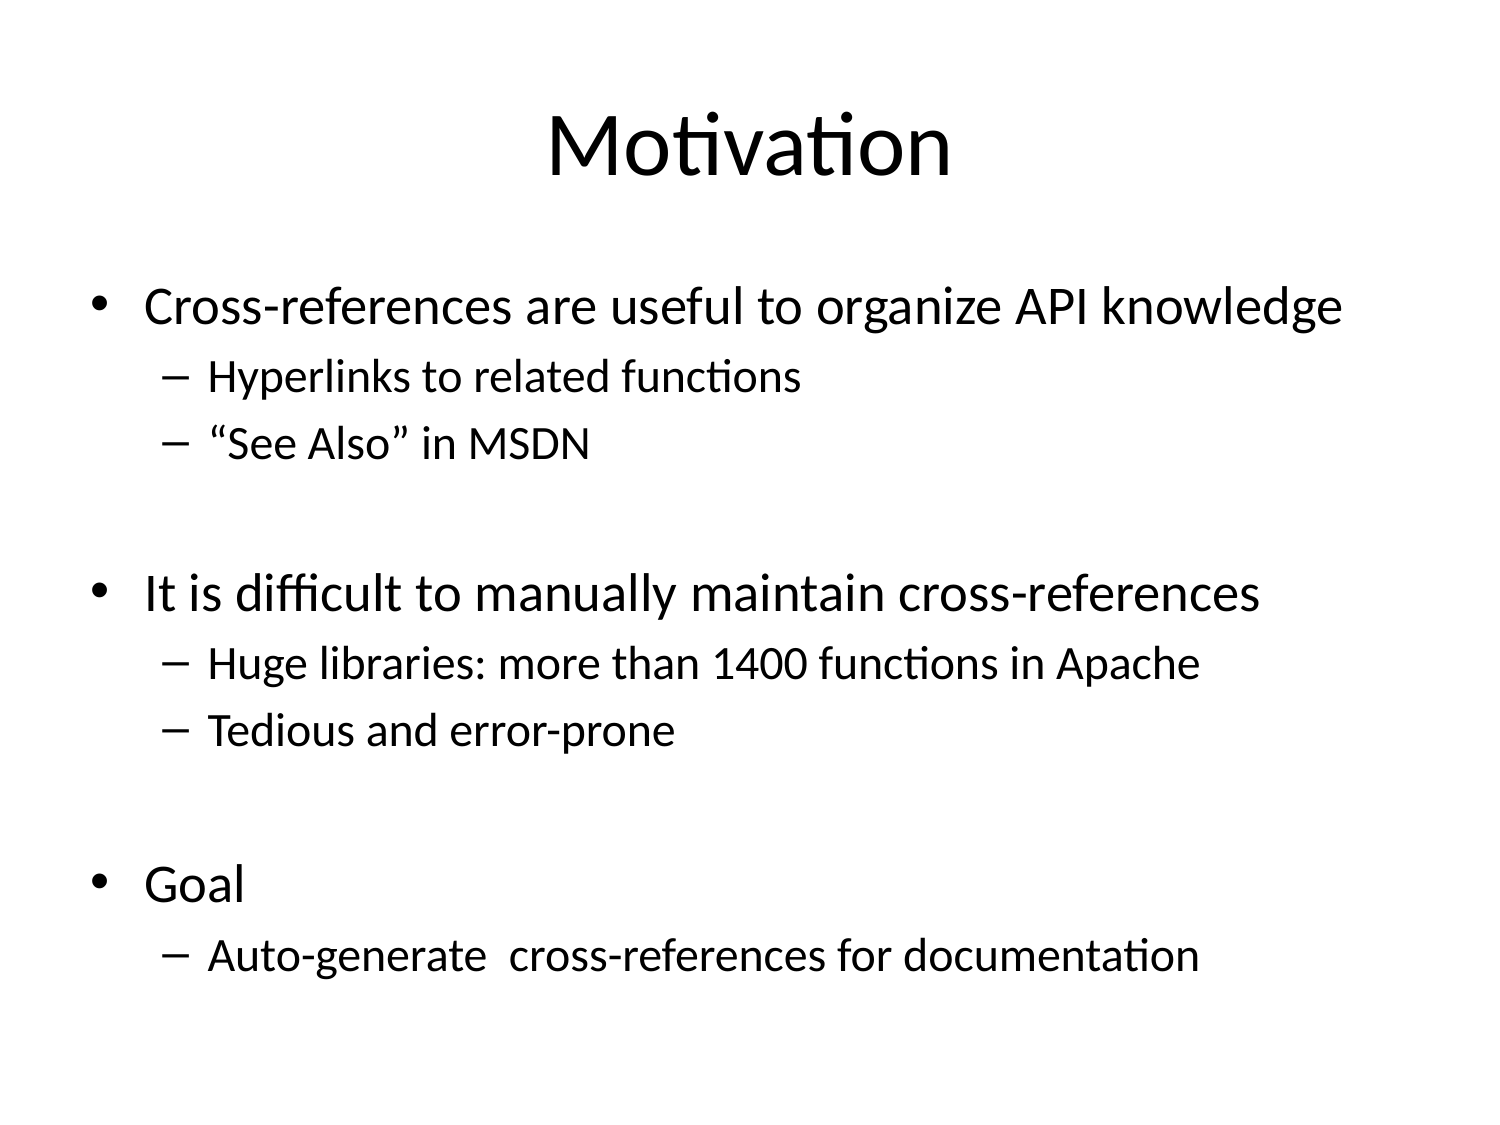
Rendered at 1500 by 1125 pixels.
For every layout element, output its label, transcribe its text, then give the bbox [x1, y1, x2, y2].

list Cross-references are useful to organize API knowledge Hyperlinks to related functions “See Also” in MSDN It is difficult to manually maintain cross-references Huge libraries: more than 1400 functions in Apache Tedious and error-prone Goal Auto-generate cross-references for documentation [75, 262, 1425, 1005]
title Motivation [75, 45, 1425, 233]
